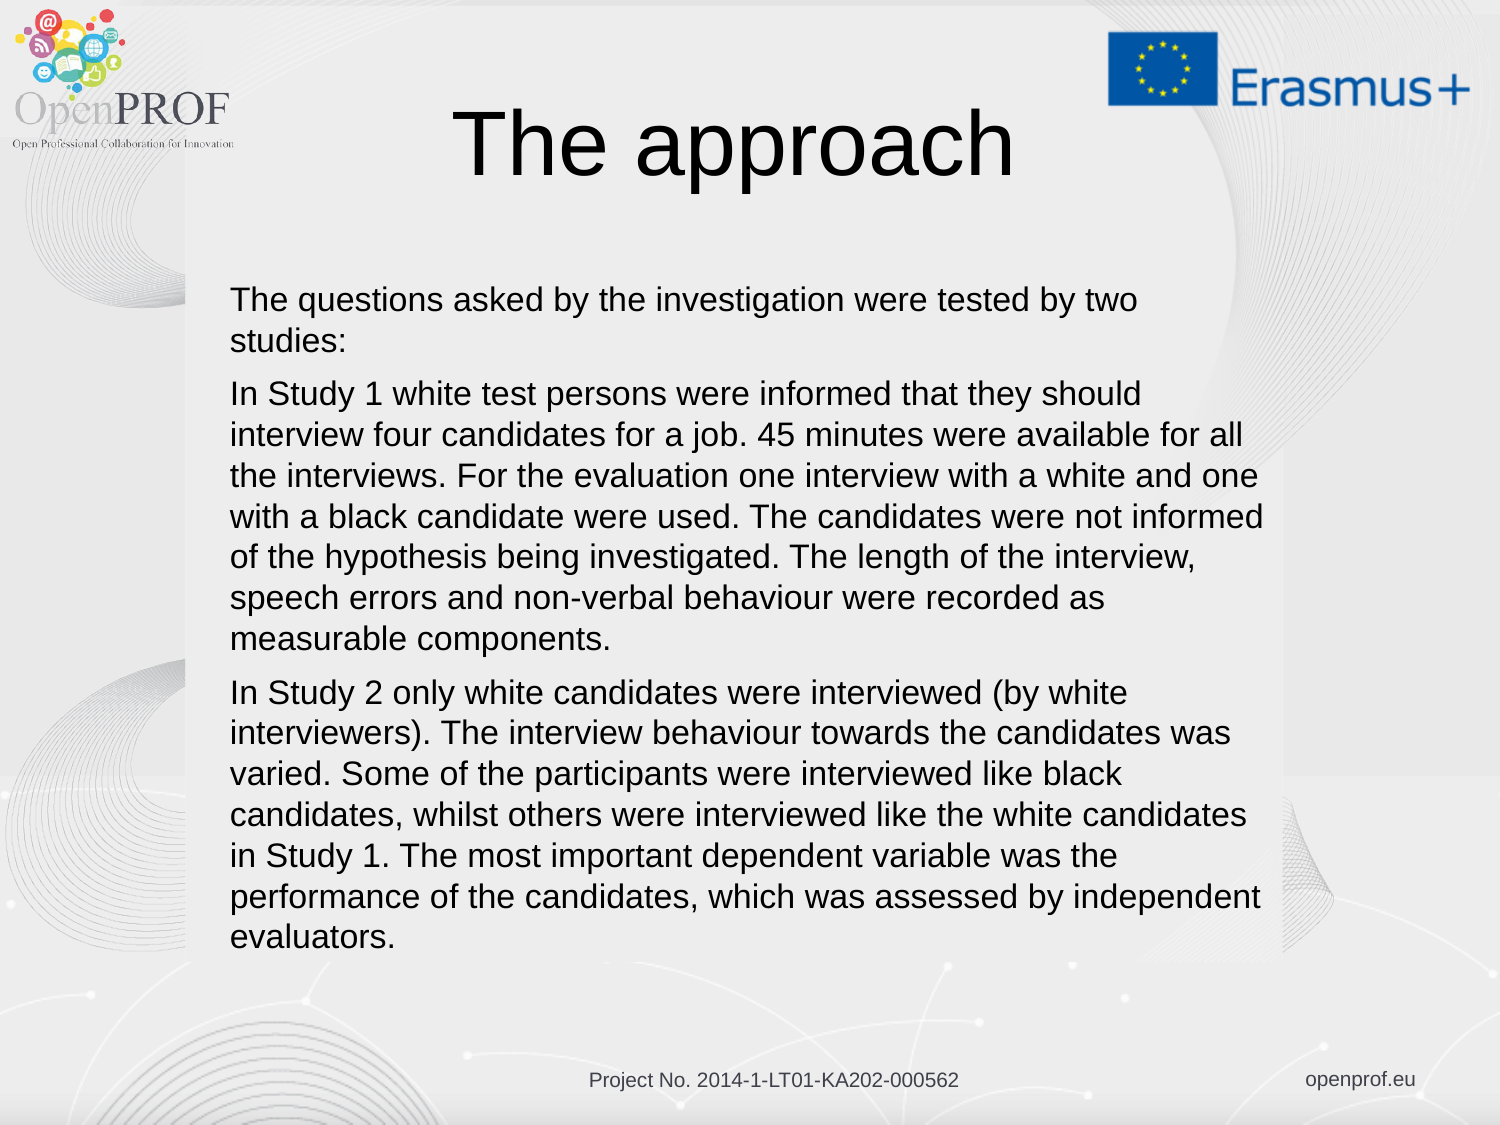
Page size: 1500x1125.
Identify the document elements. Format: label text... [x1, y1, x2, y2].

picture [0, 0, 1500, 1125]
list The questions asked by the investigation were tested by two studies: In Study 1 white test persons were informed that they should interview four candidates for a job. 45 minutes were available for all the interviews. For the evaluation one interview with a white and one with a black candidate were used. The candidates were not informed of the hypothesis being investigated. The length of the interview, speech errors and non-verbal behaviour were recorded as measurable components. In Study 2 only white candidates were interviewed (by white interviewers). The interview behaviour towards the candidates was varied. Some of the participants were interviewed like black candidates, whilst others were interviewed like the white candidates in Study 1. The most important dependent variable was the performance of the candidates, which was assessed by independent evaluators. [187, 262, 1282, 977]
title The approach [187, 45, 1282, 233]
